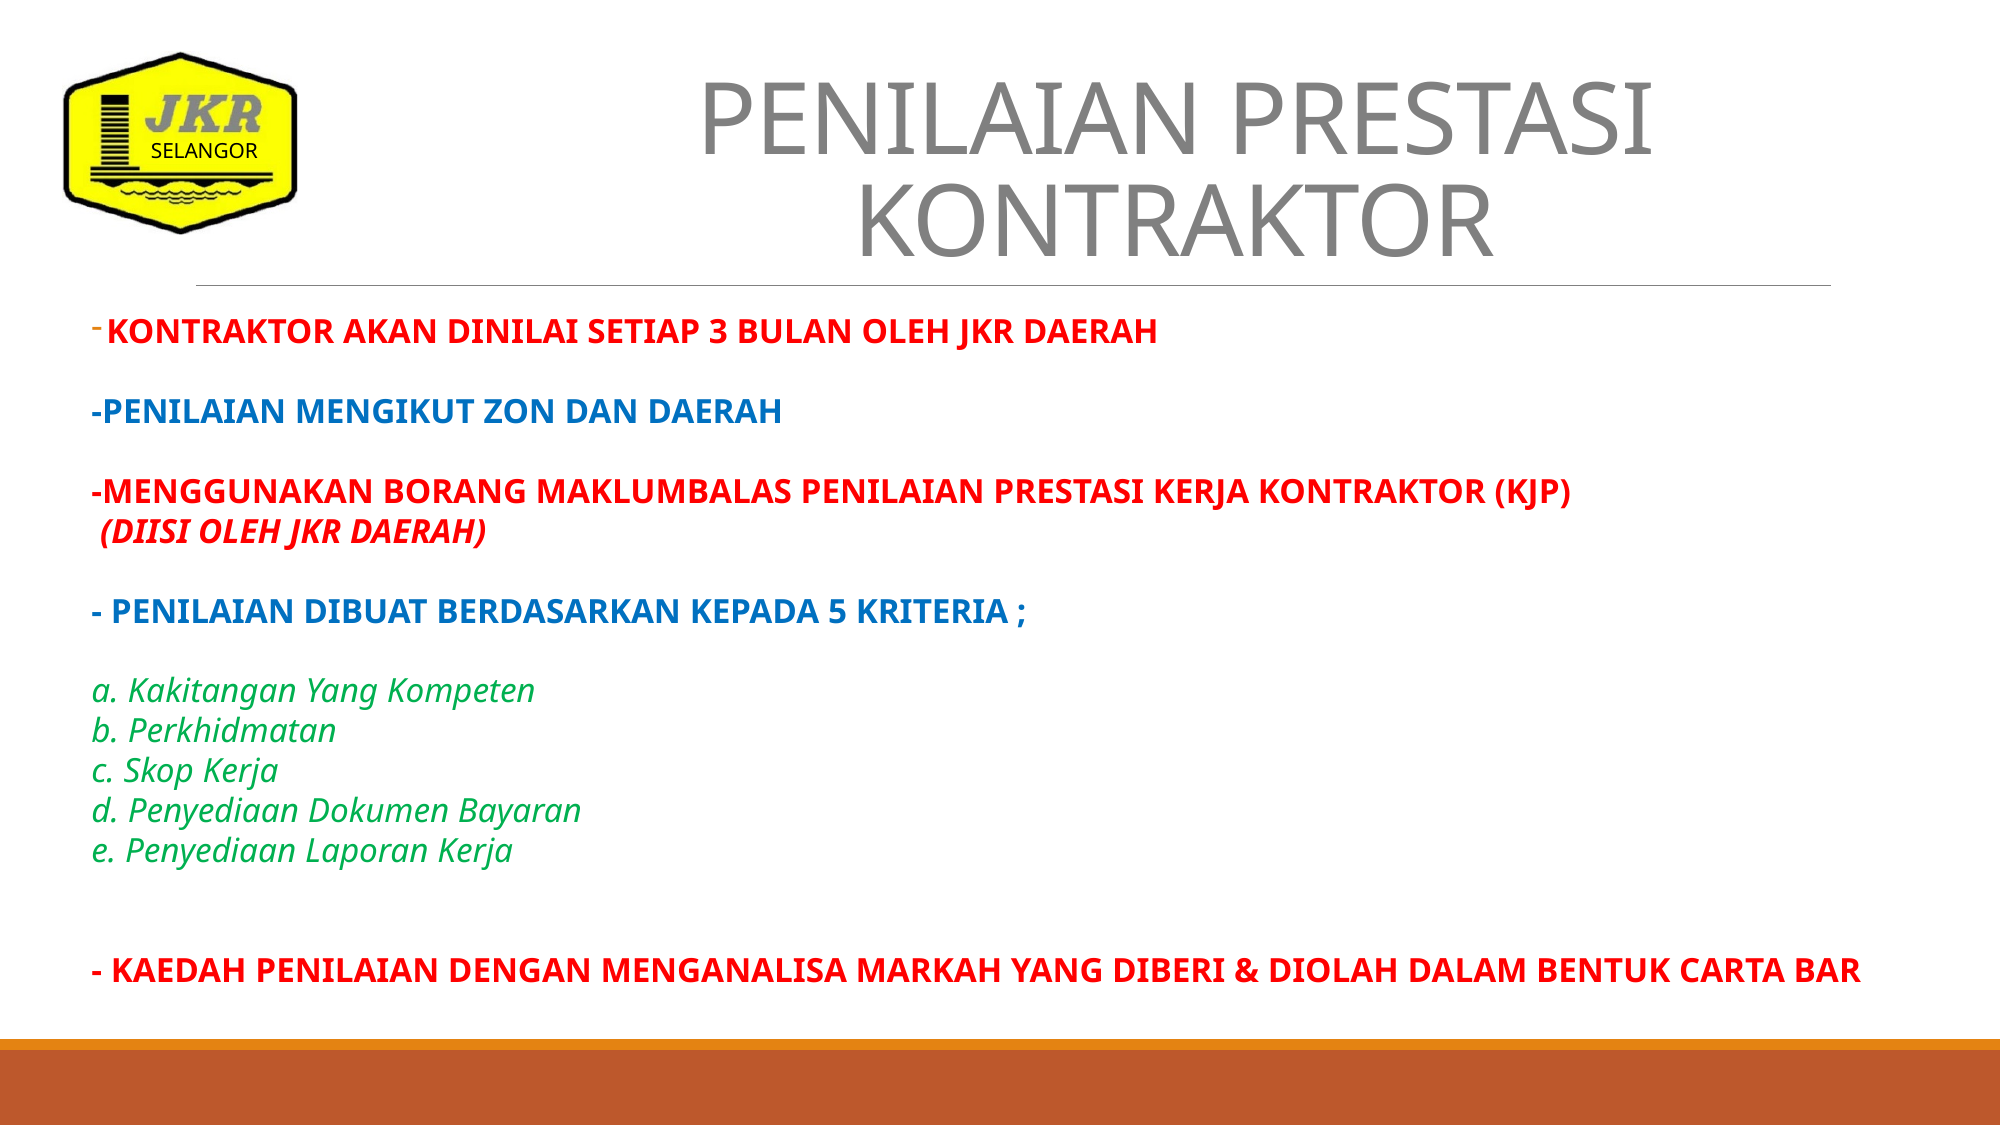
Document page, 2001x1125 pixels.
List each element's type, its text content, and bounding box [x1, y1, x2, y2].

title PENILAIAN PRESTASI KONTRAKTOR [350, 55, 2000, 294]
picture [62, 50, 298, 236]
list KONTRAKTOR AKAN DINILAI SETIAP 3 BULAN OLEH JKR DAERAH -PENILAIAN MENGIKUT ZON DAN DAERAH -MENGGUNAKAN BORANG MAKLUMBALAS PENILAIAN PRESTASI KERJA KONTRAKTOR (KJP) (DIISI OLEH JKR DAERAH) - PENILAIAN DIBUAT BERDASARKAN KEPADA 5 KRITERIA ; a. Kakitangan Yang Kompeten b. Perkhidmatan c. Skop Kerja d. Penyediaan Dokumen Bayaran e. Penyediaan Laporan Kerja - KAEDAH PENILAIAN DENGAN MENGANALISA MARKAH YANG DIBERI & DIOLAH DALAM BENTUK CARTA BAR [91, 302, 1896, 1075]
